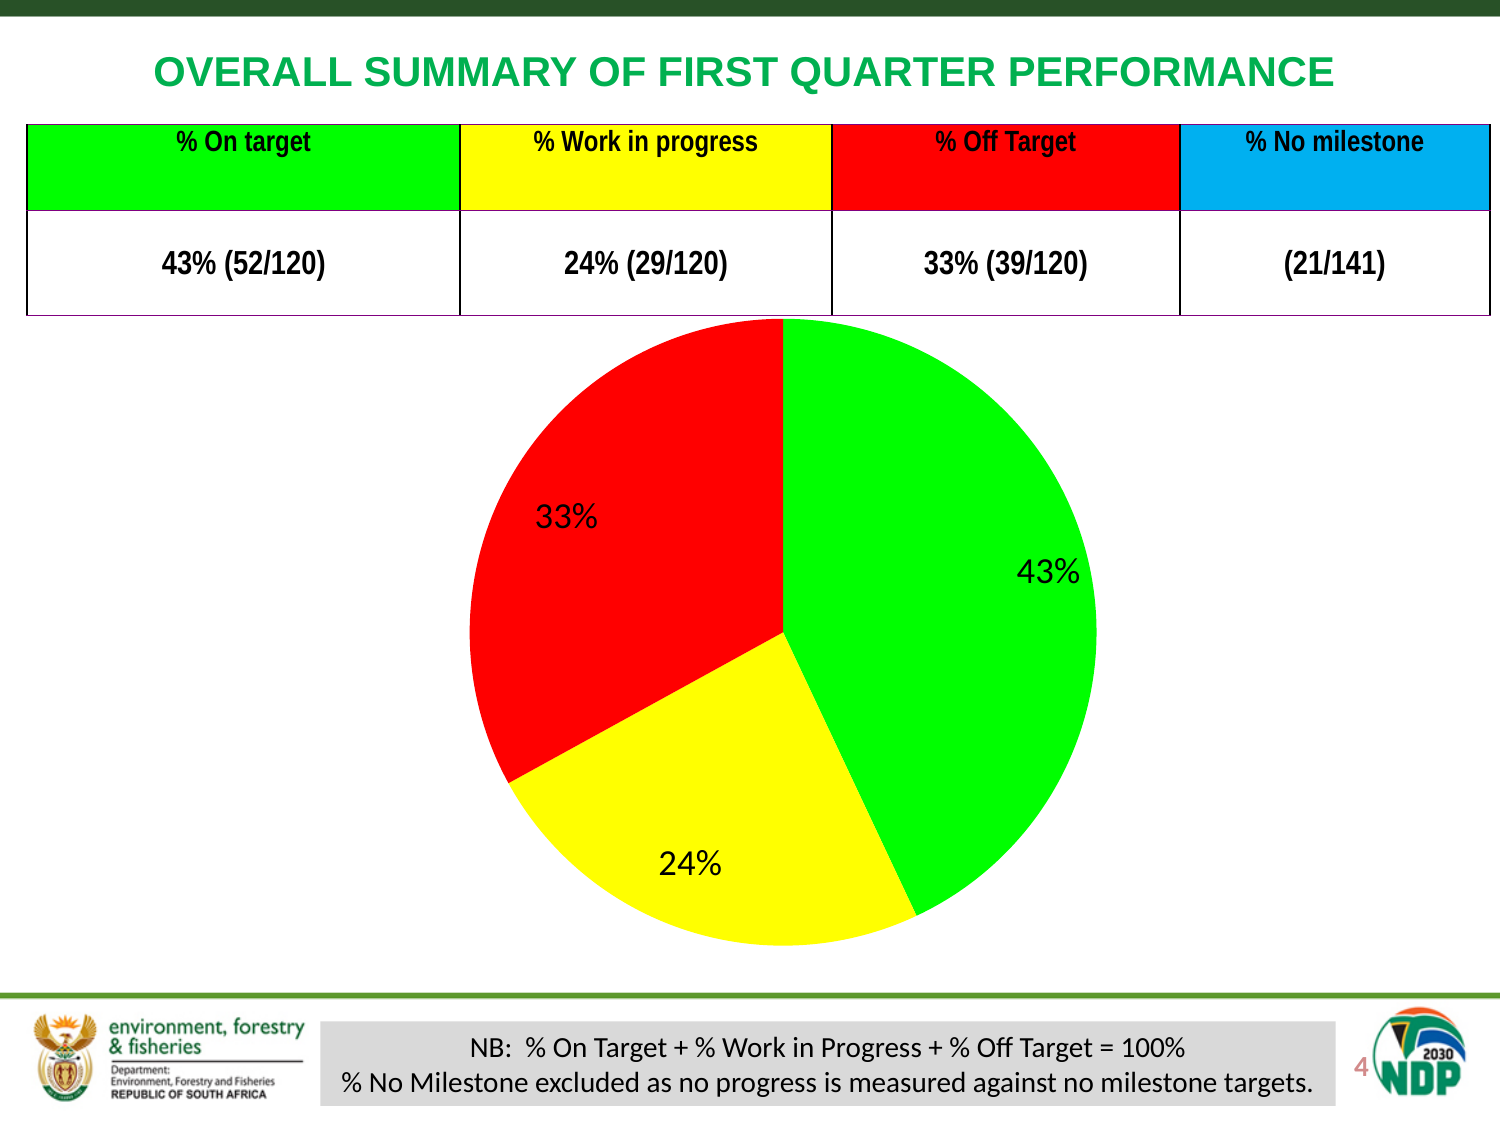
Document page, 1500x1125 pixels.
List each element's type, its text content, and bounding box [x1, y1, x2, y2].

table_header % No milestone [1181, 125, 1489, 210]
table_header % Off Target [833, 125, 1179, 210]
title OVERALL SUMMARY OF FIRST QUARTER PERFORMANCE [75, 23, 1425, 120]
picture [0, 0, 1500, 1125]
text_box NB: % On Target + % Work in Progress + % Off Target = 100% % No Milestone excluded as no progress is measured against no milestone targets. [320, 1021, 1336, 1106]
table_header % On target [28, 125, 459, 210]
table_header % Work in progress [461, 125, 831, 210]
table_cell 33% (39/120) [833, 211, 1179, 303]
table_cell 43% (52/120) [28, 211, 459, 315]
table_cell 24% (29/120) [461, 211, 831, 303]
slide_number 4 [1336, 1034, 1384, 1095]
chart [35, 304, 1482, 997]
table_cell (21/141) [1181, 211, 1489, 315]
